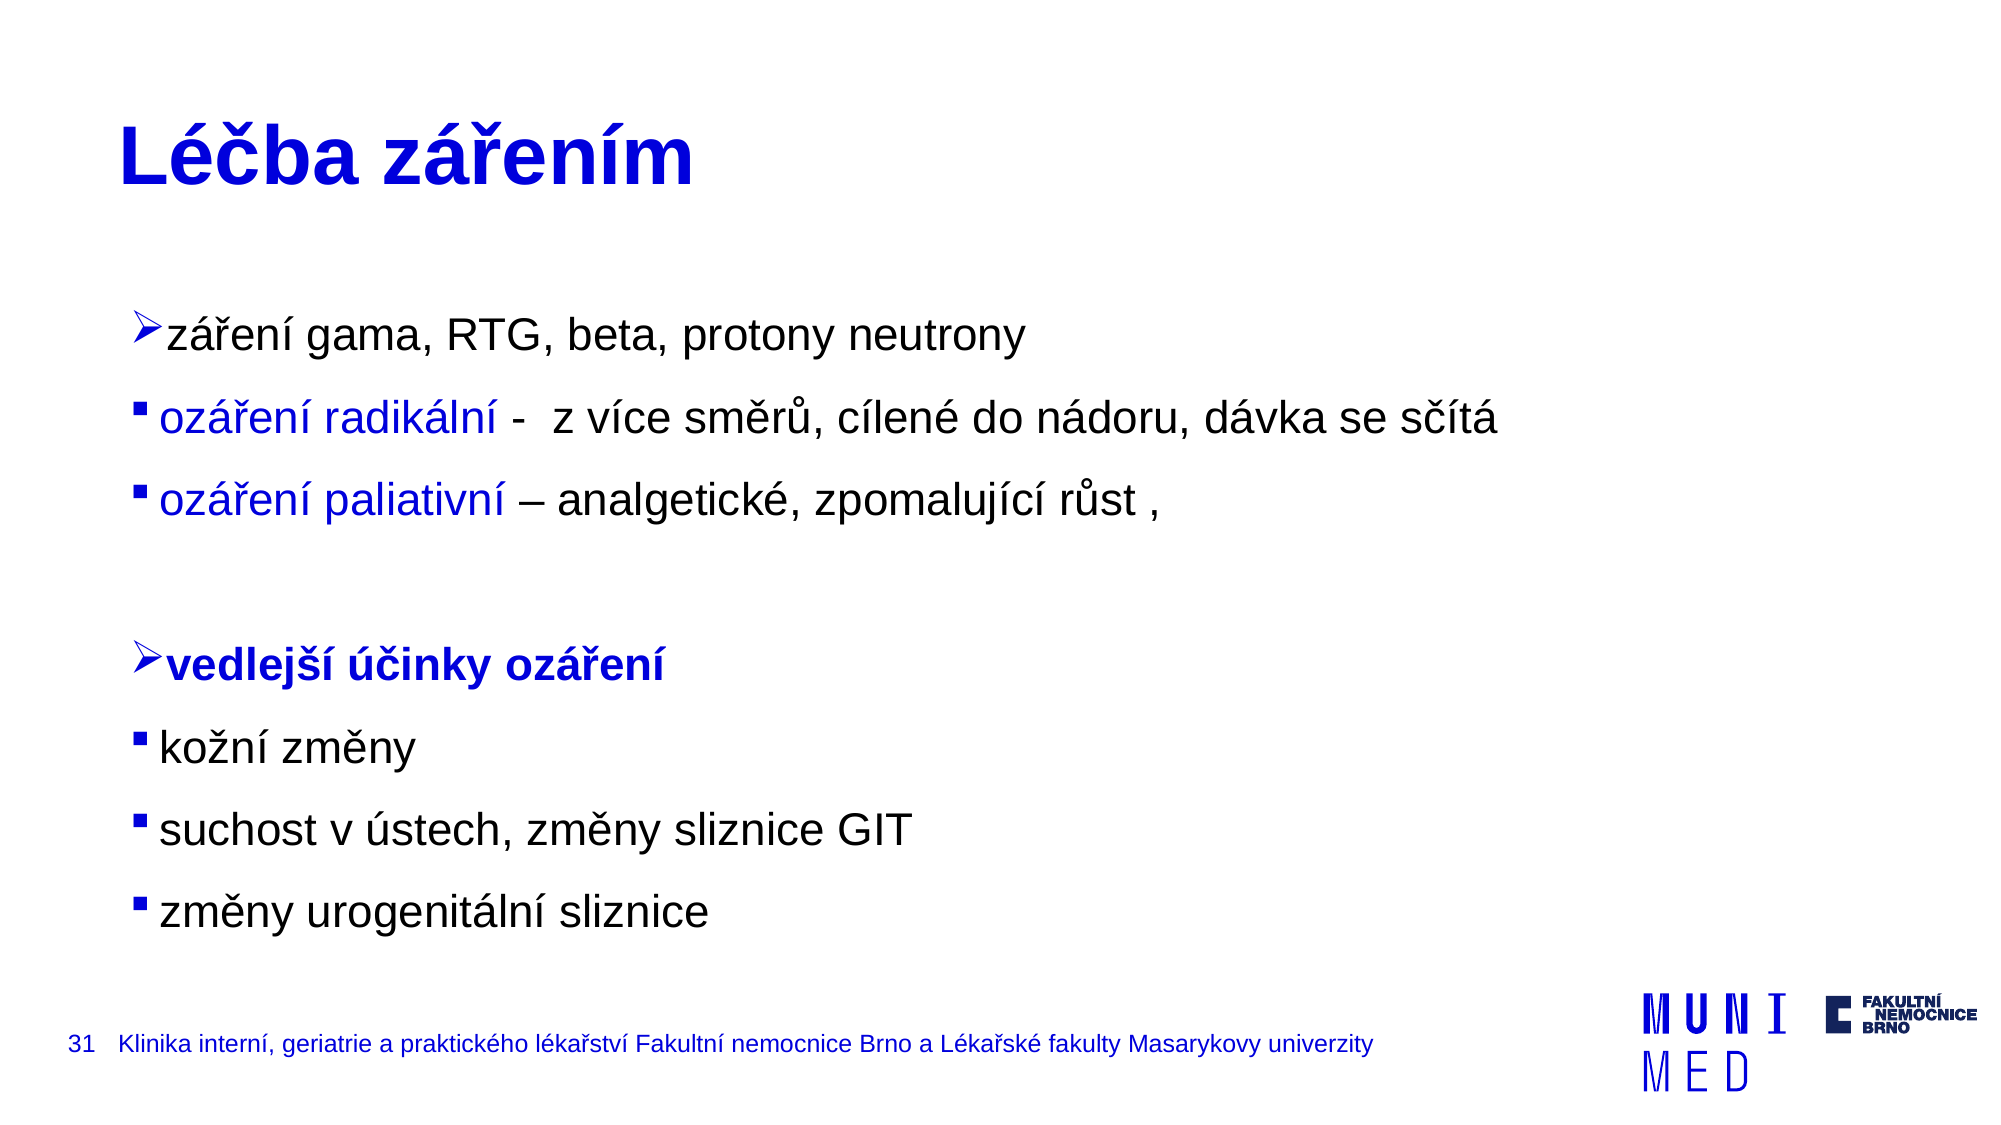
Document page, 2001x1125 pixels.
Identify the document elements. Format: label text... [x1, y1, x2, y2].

list záření gama, RTG, beta, protony neutrony ozáření radikální - z více směrů, cílené do nádoru, dávka se sčítá ozáření paliativní – analgetické, zpomalující růst , vedlejší účinky ozáření kožní změny suchost v ústech, změny sliznice GIT změny urogenitální sliznice [118, 277, 1883, 957]
title Léčba zářením [118, 118, 1883, 193]
footer Klinika interní, geriatrie a praktického lékařství Fakultní nemocnice Brno a Lékařské fakulty Masarykovy univerzity [118, 1021, 1418, 1063]
slide_number 31 [67, 1021, 110, 1063]
